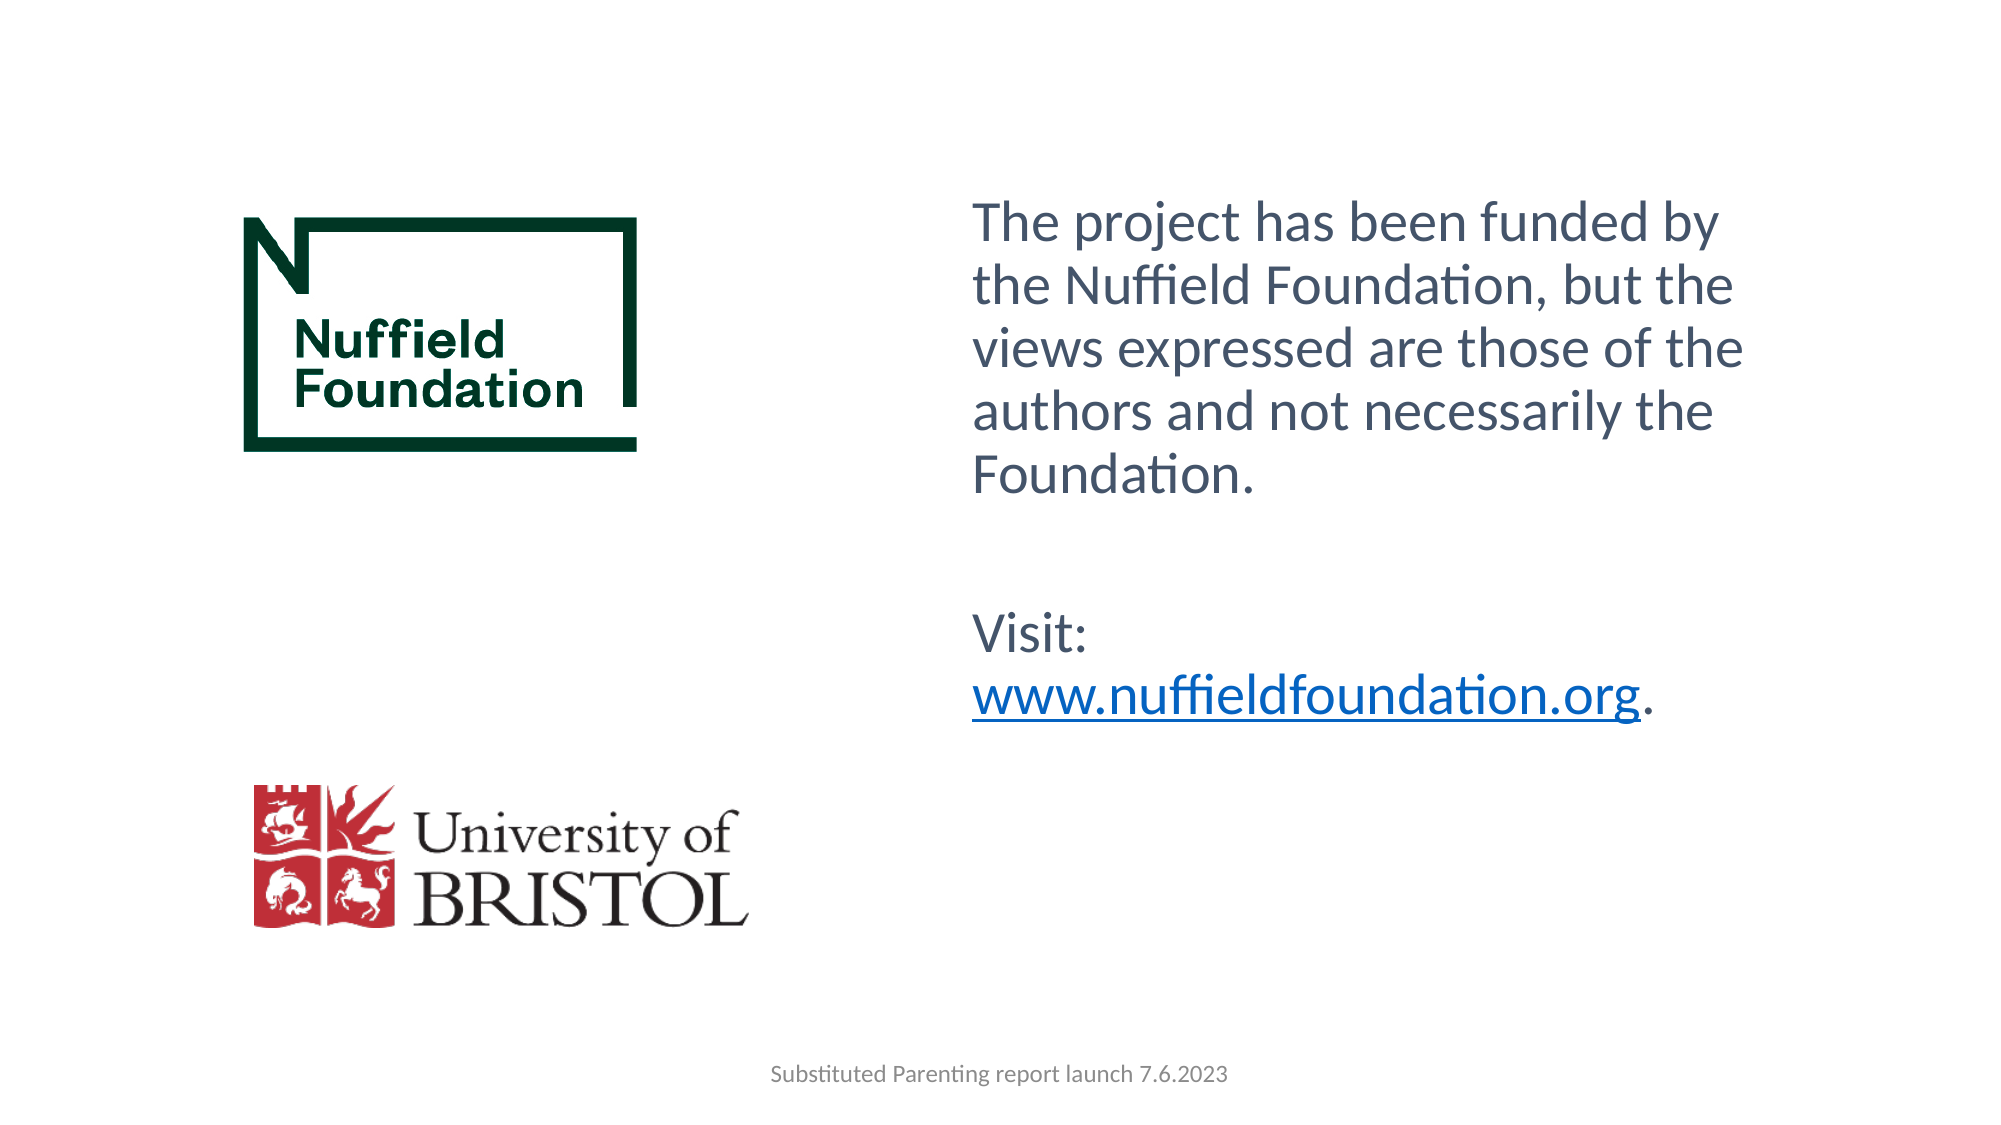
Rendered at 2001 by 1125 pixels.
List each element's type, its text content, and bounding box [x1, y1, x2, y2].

footer Substituted Parenting report launch 7.6.2023 [662, 1042, 1338, 1103]
text_box The project has been funded by the Nuffield Foundation, but the views expressed are those of the authors and not necessarily the Foundation. Visit: www.nuffieldfoundation.org. [957, 48, 1774, 871]
picture [254, 785, 749, 928]
picture [131, 116, 749, 553]
